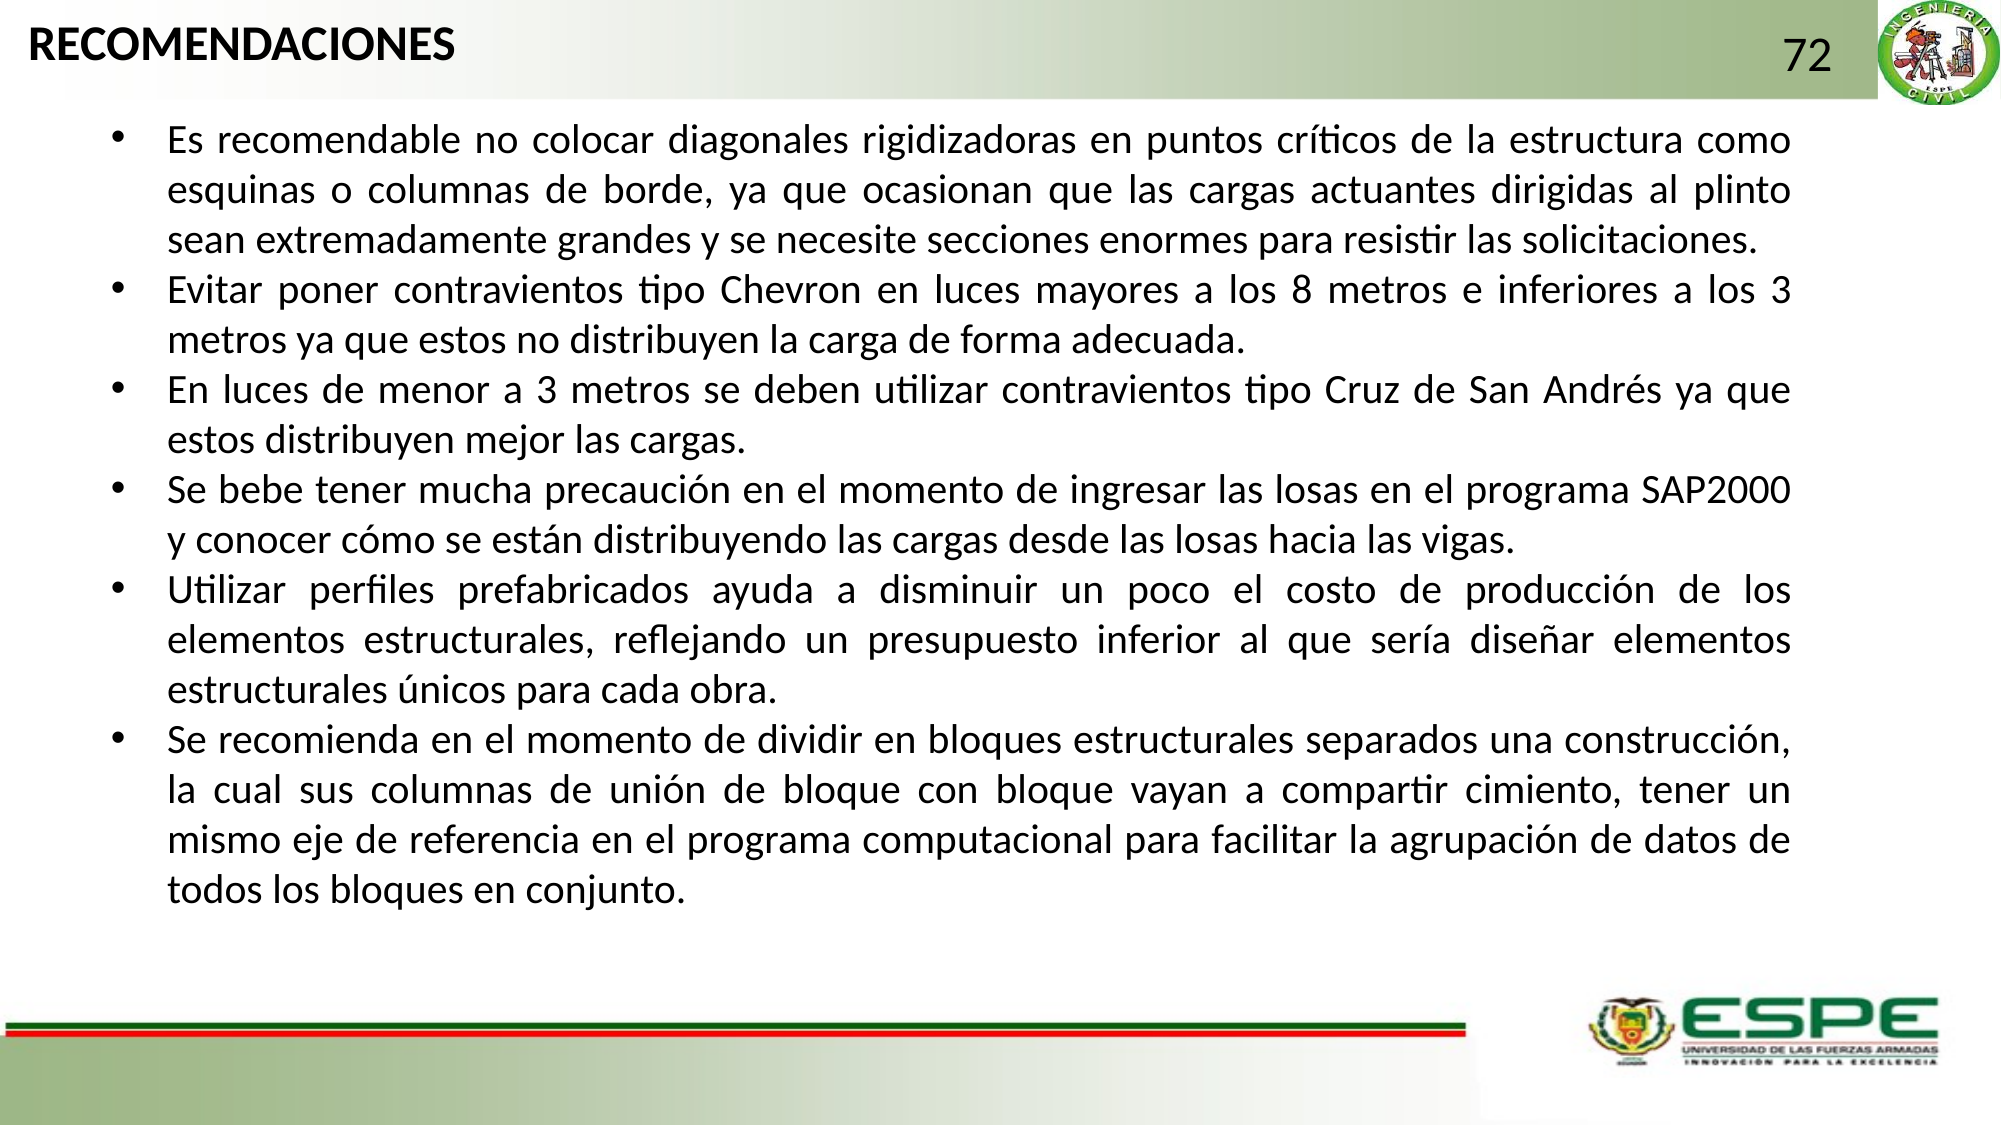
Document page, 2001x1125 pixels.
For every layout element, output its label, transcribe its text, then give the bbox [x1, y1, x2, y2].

picture [0, 0, 2001, 1125]
text_box 72 [1753, 14, 1862, 89]
text_box RECOMENDACIONES [0, 3, 720, 79]
text_box Es recomendable no colocar diagonales rigidizadoras en puntos críticos de la estructura como esquinas o columnas de borde, ya que ocasionan que las cargas actuantes dirigidas al plinto sean extremadamente grandes y se necesite secciones enormes para resistir las solicitaciones. Evitar poner contravientos tipo Chevron en luces mayores a los 8 metros e inferiores a los 3 metros ya que estos no distribuyen la carga de forma adecuada. En luces de menor a 3 metros se deben utilizar contravientos tipo Cruz de San Andrés ya que estos distribuyen mejor las cargas. Se bebe tener mucha precaución en el momento de ingresar las losas en el programa SAP2000 y conocer cómo se están distribuyendo las cargas desde las losas hacia las vigas. Utilizar perfiles prefabricados ayuda a disminuir un poco el costo de producción de los elementos estructurales, reflejando un presupuesto inferior al que sería diseñar elementos estructurales únicos para cada obra. Se recomienda en el momento de dividir en bloques estructurales separados una construcción, la cual sus columnas de unión de bloque con bloque vayan a compartir cimiento, tener un mismo eje de referencia en el programa computacional para facilitar la agrupación de datos de todos los bloques en conjunto. [96, 104, 1808, 1055]
